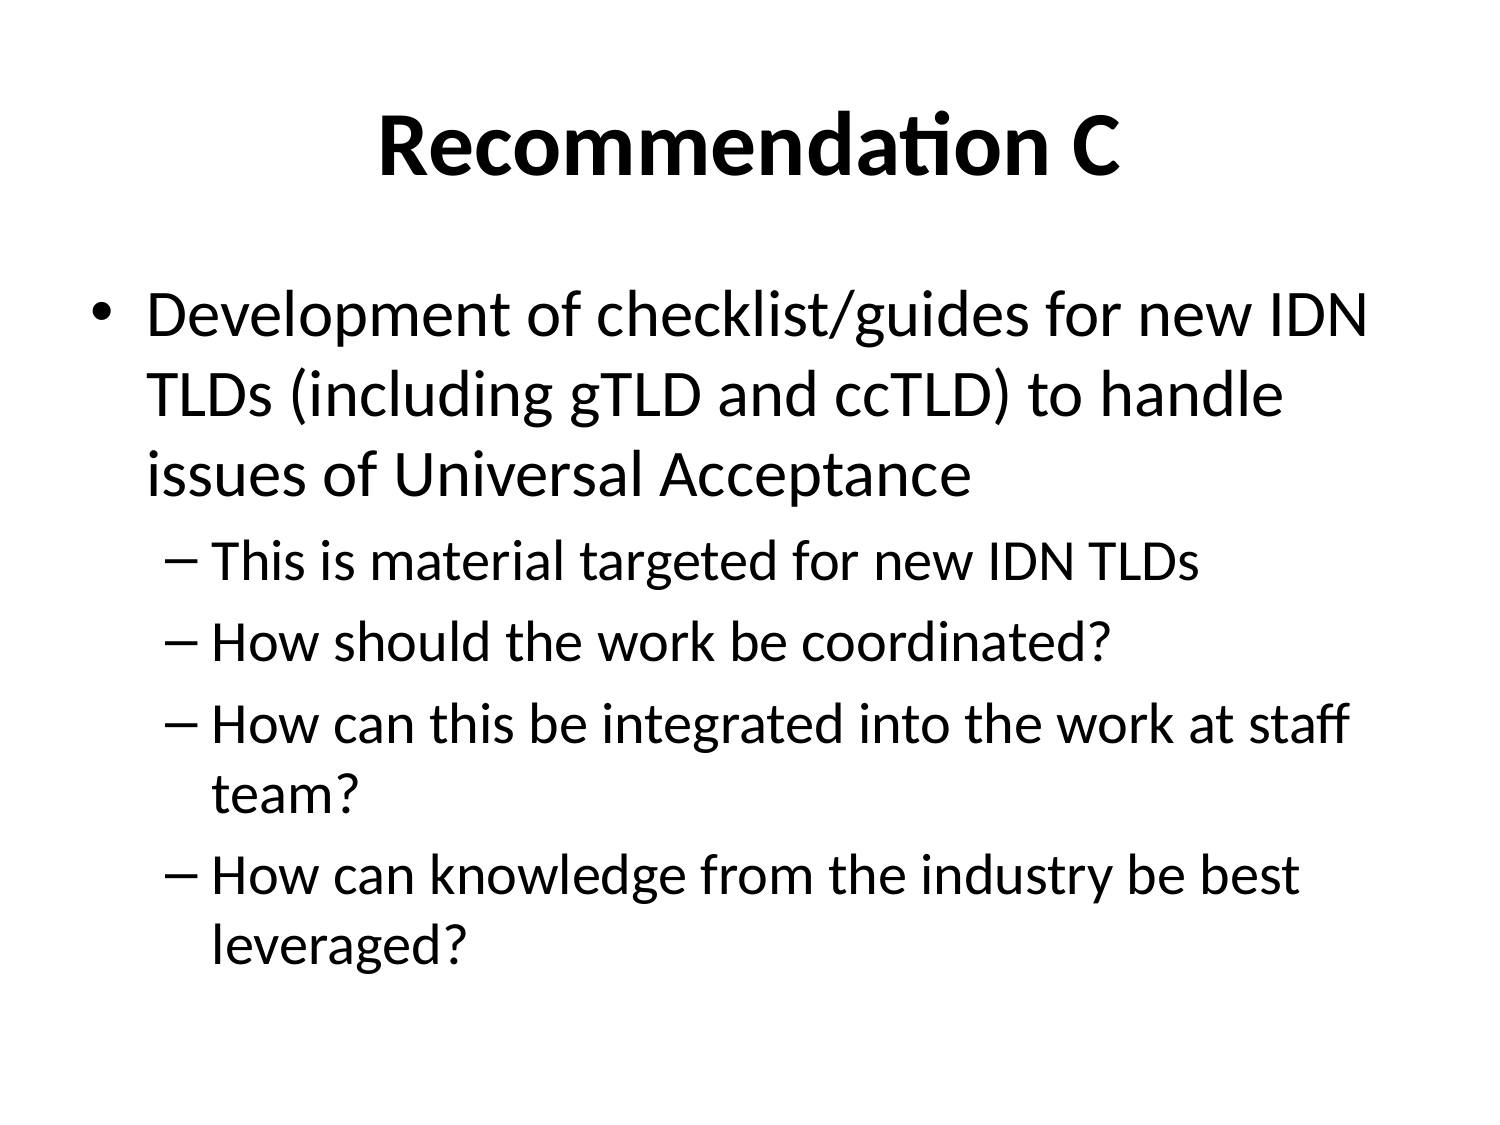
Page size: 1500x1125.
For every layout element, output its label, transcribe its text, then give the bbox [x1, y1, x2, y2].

title Recommendation C [75, 45, 1425, 233]
list Development of checklist/guides for new IDN TLDs (including gTLD and ccTLD) to handle issues of Universal Acceptance This is material targeted for new IDN TLDs How should the work be coordinated? How can this be integrated into the work at staff team? How can knowledge from the industry be best leveraged? [75, 262, 1425, 1047]
